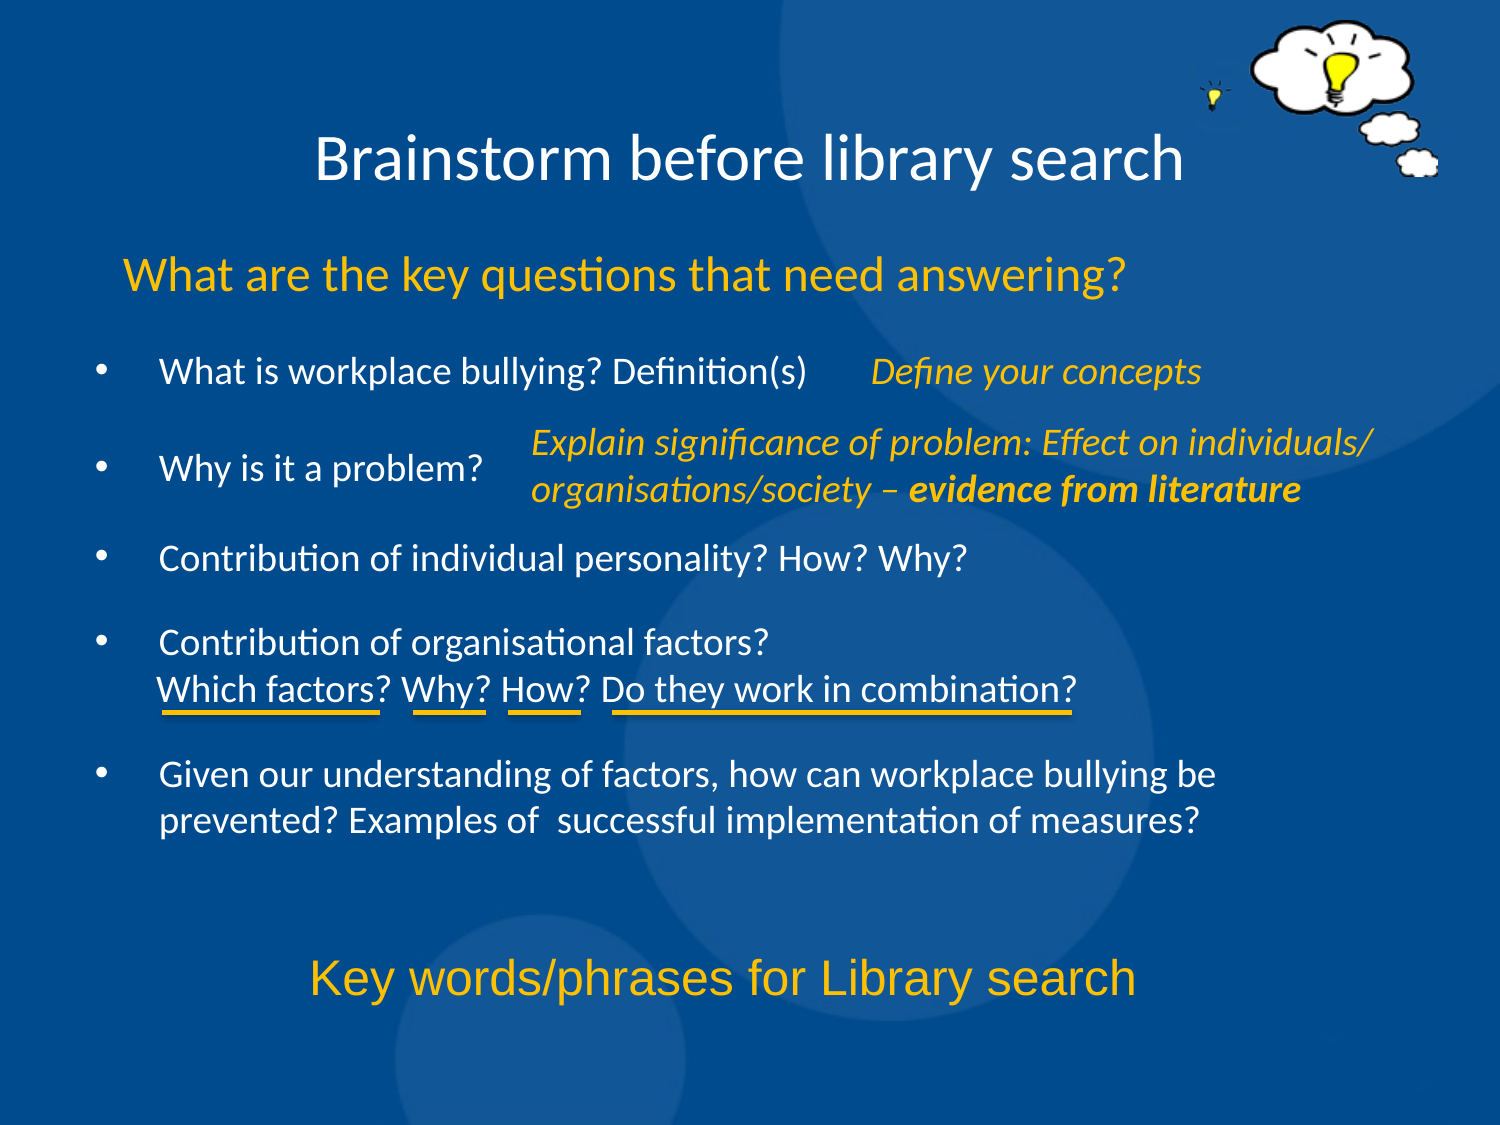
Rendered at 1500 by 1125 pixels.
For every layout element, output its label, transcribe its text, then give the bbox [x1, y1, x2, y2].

text_box Key words/phrases for Library search [294, 937, 1188, 1013]
text_box Define your concepts [856, 338, 1407, 400]
text_box What is workplace bullying? Definition(s) Why is it a problem? Contribution of individual personality? How? Why? Contribution of organisational factors? Which factors? Why? How? Do they work in combination? Given our understanding of factors, how can workplace bullying be prevented? Examples of successful implementation of measures? [80, 337, 1402, 850]
picture [0, 0, 1500, 1125]
text_box What are the key questions that need answering? [108, 234, 1347, 309]
text_box Brainstorm before library search [300, 106, 1250, 201]
text_box Explain significance of problem: Effect on individuals/ organisations/society – evidence from literature [507, 408, 1402, 518]
